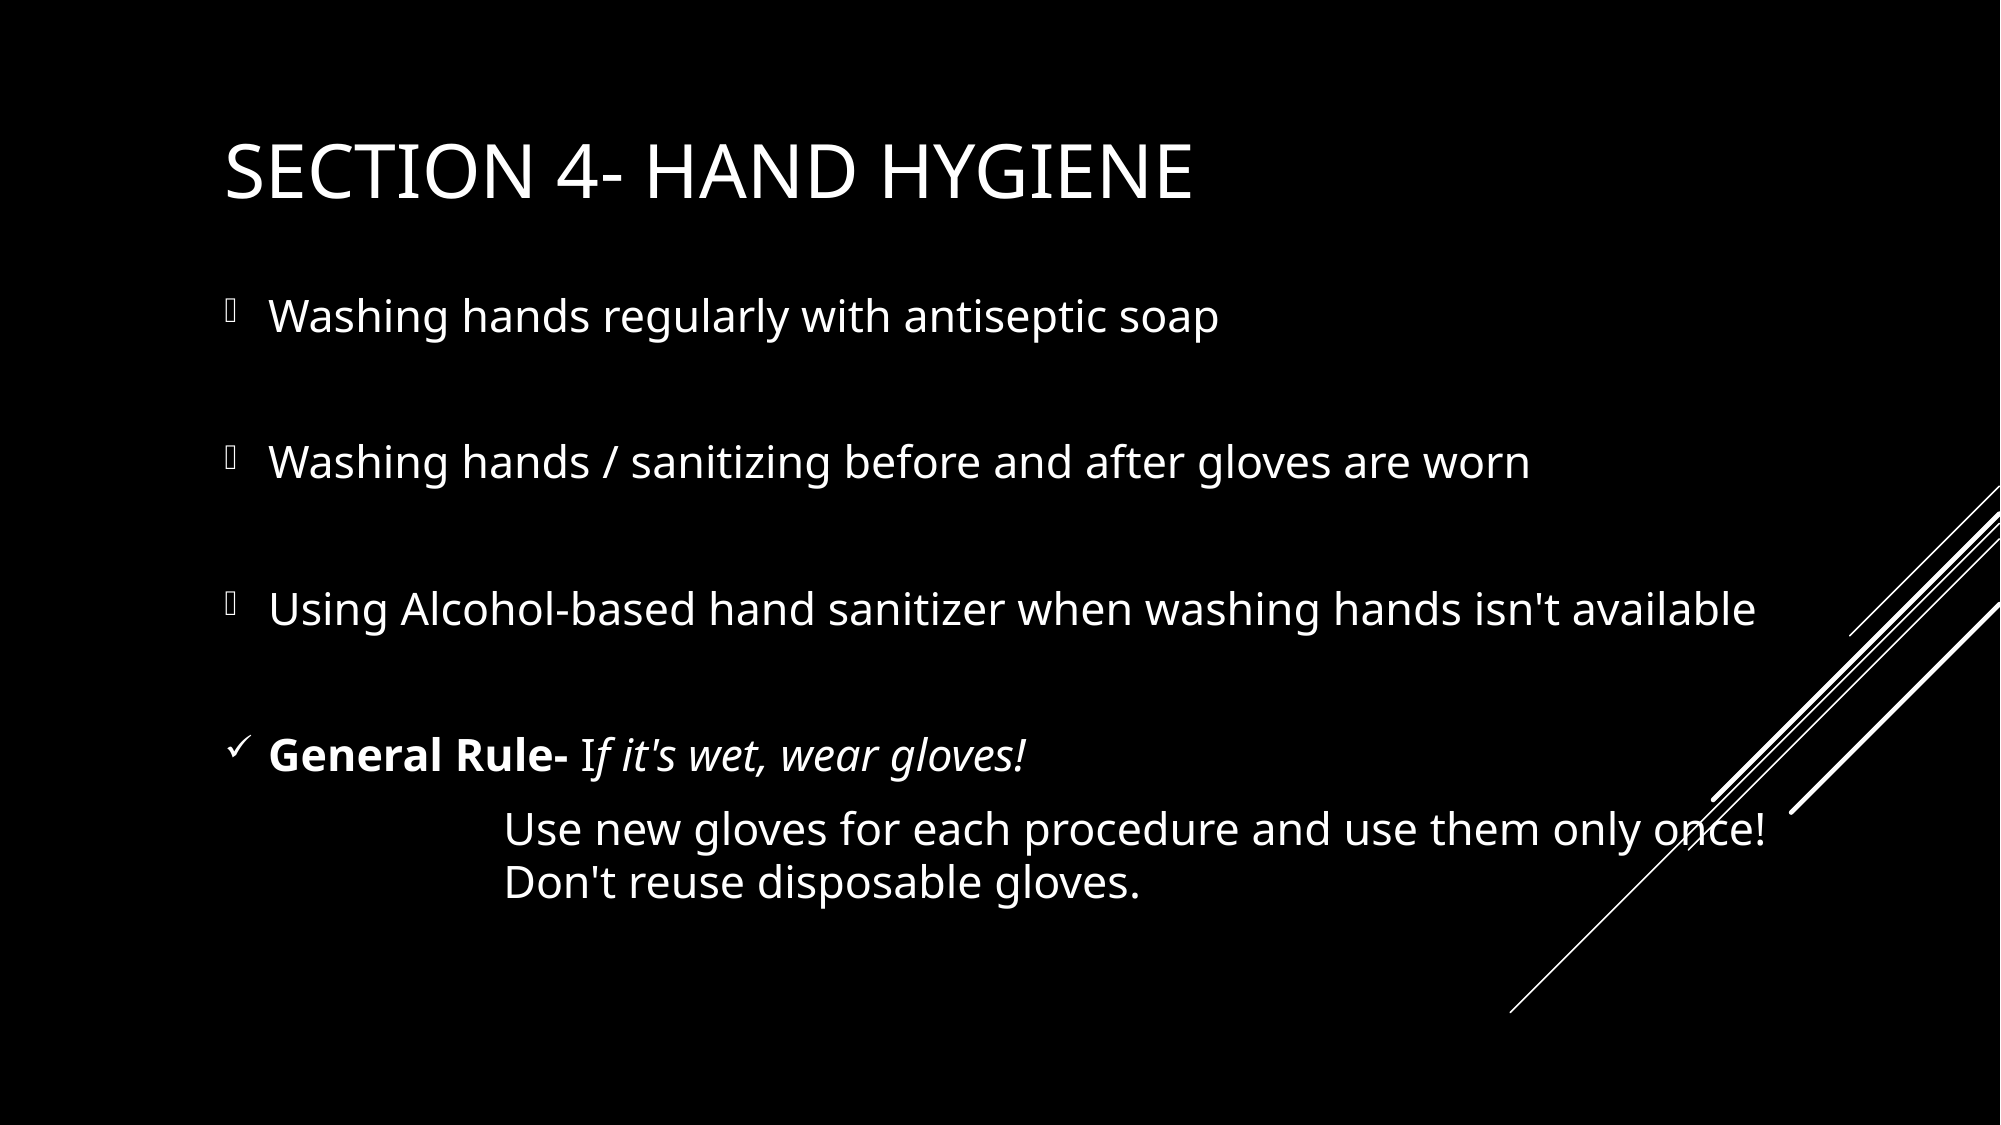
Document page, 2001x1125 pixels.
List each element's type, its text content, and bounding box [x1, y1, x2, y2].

title Section 4- Hand Hygiene [209, 51, 1791, 280]
list Washing hands regularly with antiseptic soap Washing hands / sanitizing before and after gloves are worn Using Alcohol-based hand sanitizer when washing hands isn't available General Rule- If it's wet, wear gloves! Use new gloves for each procedure and use them only once! Don't reuse disposable gloves. [209, 280, 1791, 968]
